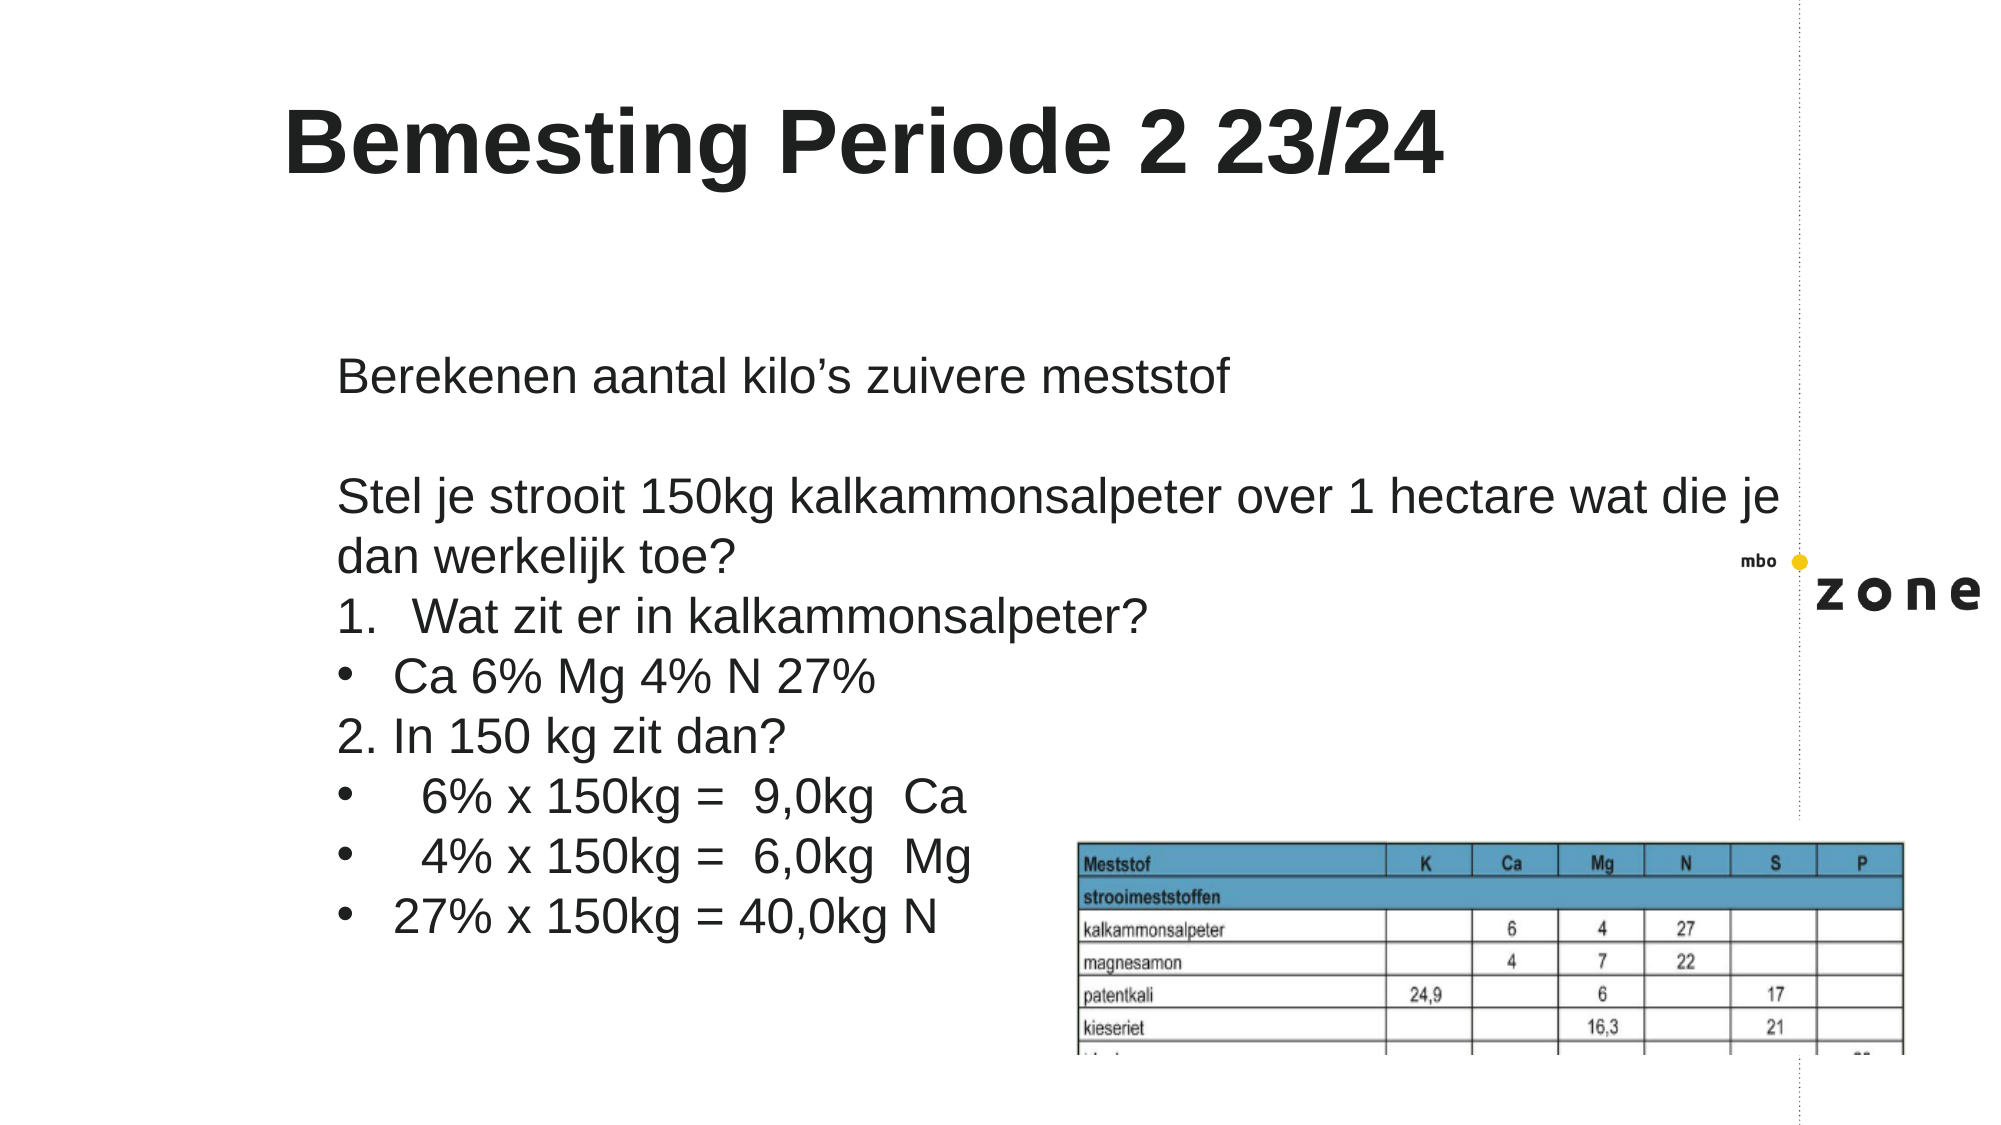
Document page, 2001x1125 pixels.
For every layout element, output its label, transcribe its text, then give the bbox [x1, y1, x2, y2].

list Berekenen aantal kilo’s zuivere meststof Stel je strooit 150kg kalkammonsalpeter over 1 hectare wat die je dan werkelijk toe? Wat zit er in kalkammonsalpeter? Ca 6% Mg 4% N 27% 2. In 150 kg zit dan? 6% x 150kg = 9,0kg Ca 4% x 150kg = 6,0kg Mg 27% x 150kg = 40,0kg N [336, 283, 1819, 998]
picture [1054, 0, 2001, 1125]
title Bemesting Periode 2 23/24 [124, 94, 1607, 272]
